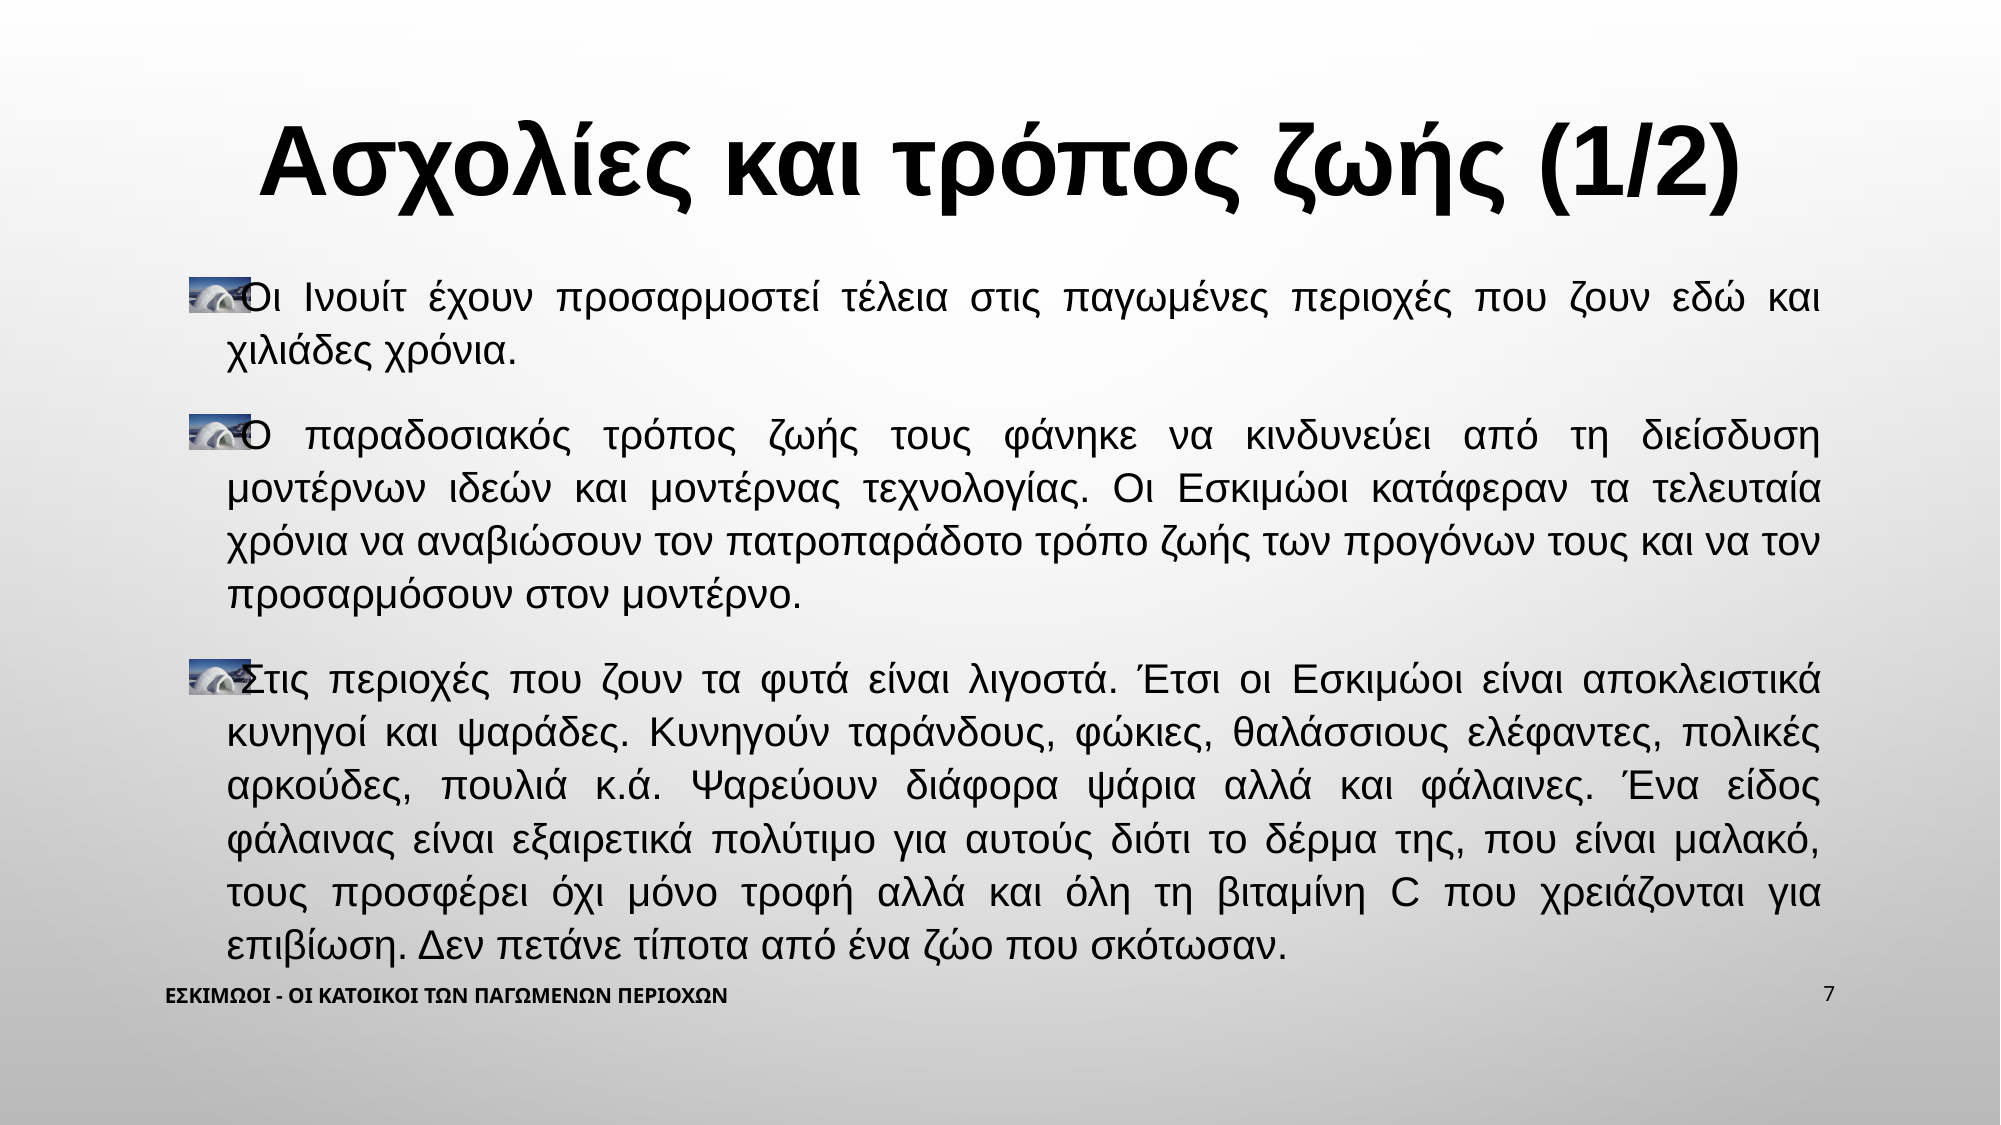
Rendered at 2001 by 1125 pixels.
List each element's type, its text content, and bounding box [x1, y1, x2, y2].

slide_number 7 [1724, 965, 1851, 1025]
list Οι Ινουίτ έχουν προσαρμοστεί τέλεια στις παγωμένες περιοχές που ζουν εδώ και χιλιάδες χρόνια. Ο παραδοσιακός τρόπος ζωής τους φάνηκε να κινδυνεύει από τη διείσδυση μοντέρνων ιδεών και μοντέρνας τεχνολογίας. Οι Εσκιμώοι κατάφεραν τα τελευταία χρόνια να αναβιώσουν τον πατροπαράδοτο τρόπο ζωής των προγόνων τους και να τον προσαρμόσουν στον μοντέρνο. Στις περιοχές που ζουν τα φυτά είναι λιγοστά. Έτσι οι Εσκιμώοι είναι αποκλειστικά κυνηγοί και ψαράδες. Κυνηγούν ταράνδους, φώκιες, θαλάσσιους ελέφαντες, πολικές αρκούδες, πουλιά κ.ά. Ψαρεύουν διάφορα ψάρια αλλά και φάλαινες. Ένα είδος φάλαινας είναι εξαιρετικά πολύτιμο για αυτούς διότι το δέρμα της, που είναι μαλακό, τους προσφέρει όχι μόνο τροφή αλλά και όλη τη βιταμίνη C που χρειάζονται για επιβίωση. Δεν πετάνε τίποτα από ένα ζώο που σκότωσαν. [174, 259, 1838, 978]
title Ασχολίες και τρόπος ζωής (1/2) [149, 101, 1851, 246]
picture [0, 0, 2000, 1125]
footer ΕΣΚΙΜΩΟΙ - ΟΙ ΚΑΤΟΙΚΟΙ ΤΩΝ ΠΑΓΩΜΕΝΩΝ ΠΕΡΙΟΧΩΝ [149, 965, 1245, 1025]
